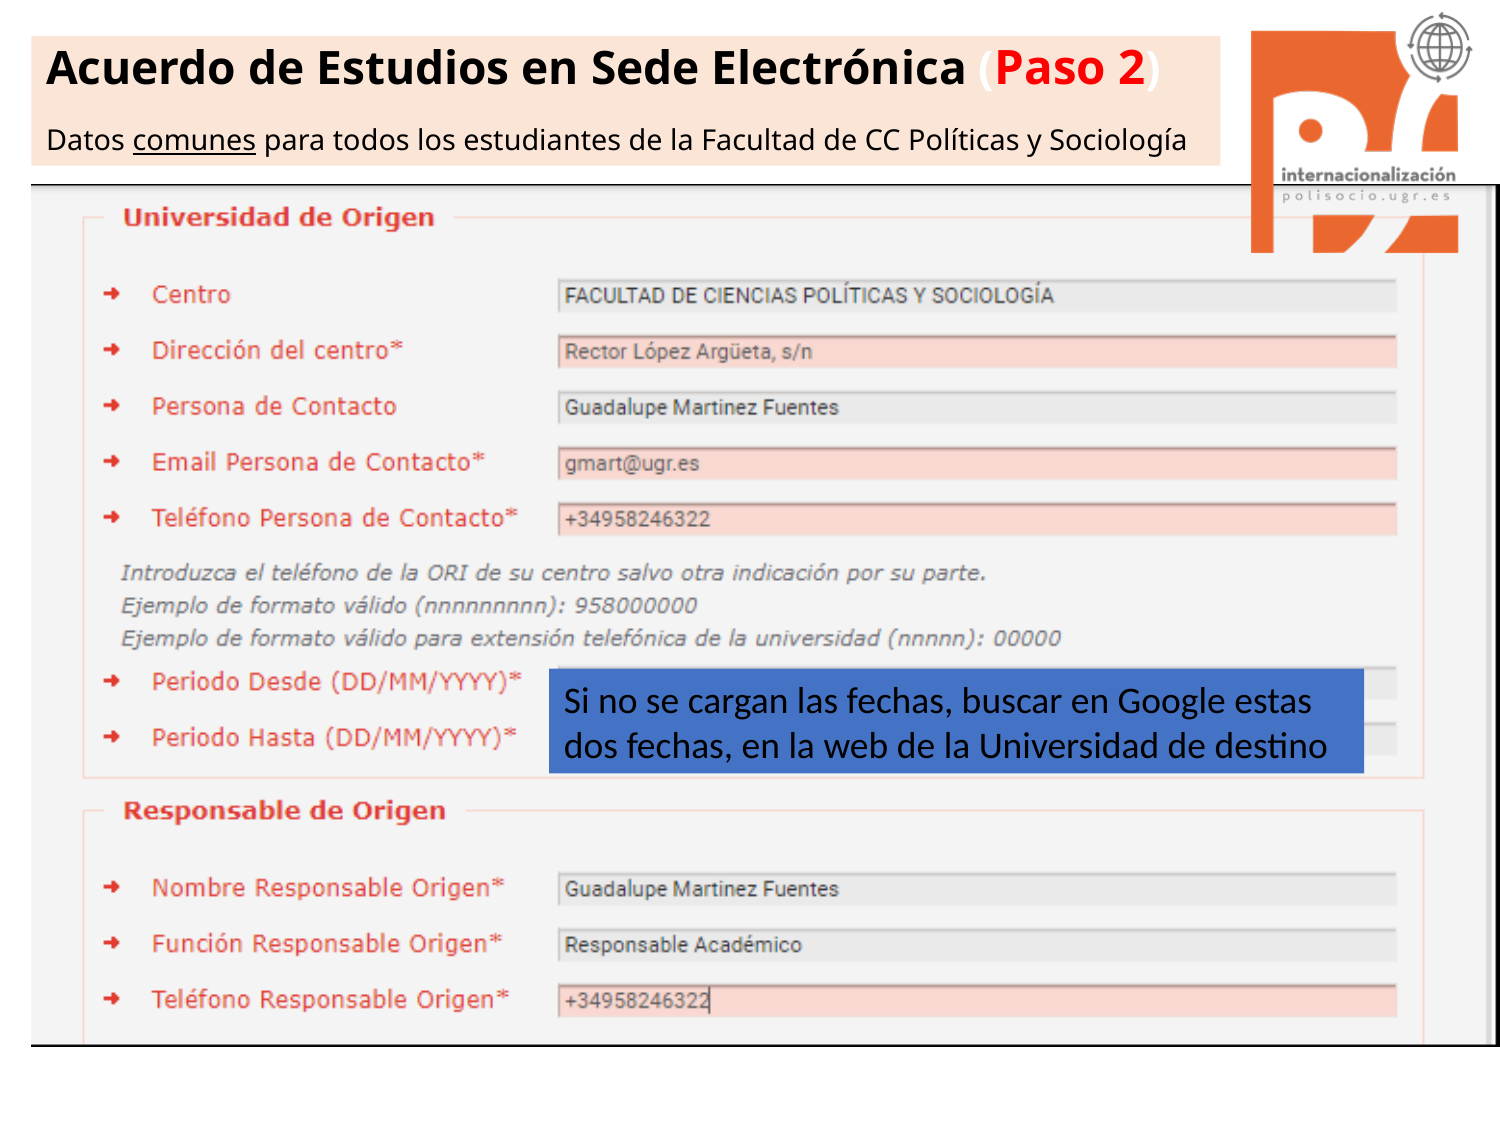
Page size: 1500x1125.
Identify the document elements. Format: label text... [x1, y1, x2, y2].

picture [31, 10, 1500, 1047]
text_box Acuerdo de Estudios en Sede Electrónica (Paso 2) Datos comunes para todos los estudiantes de la Facultad de CC Políticas y Sociología [31, 35, 1221, 166]
